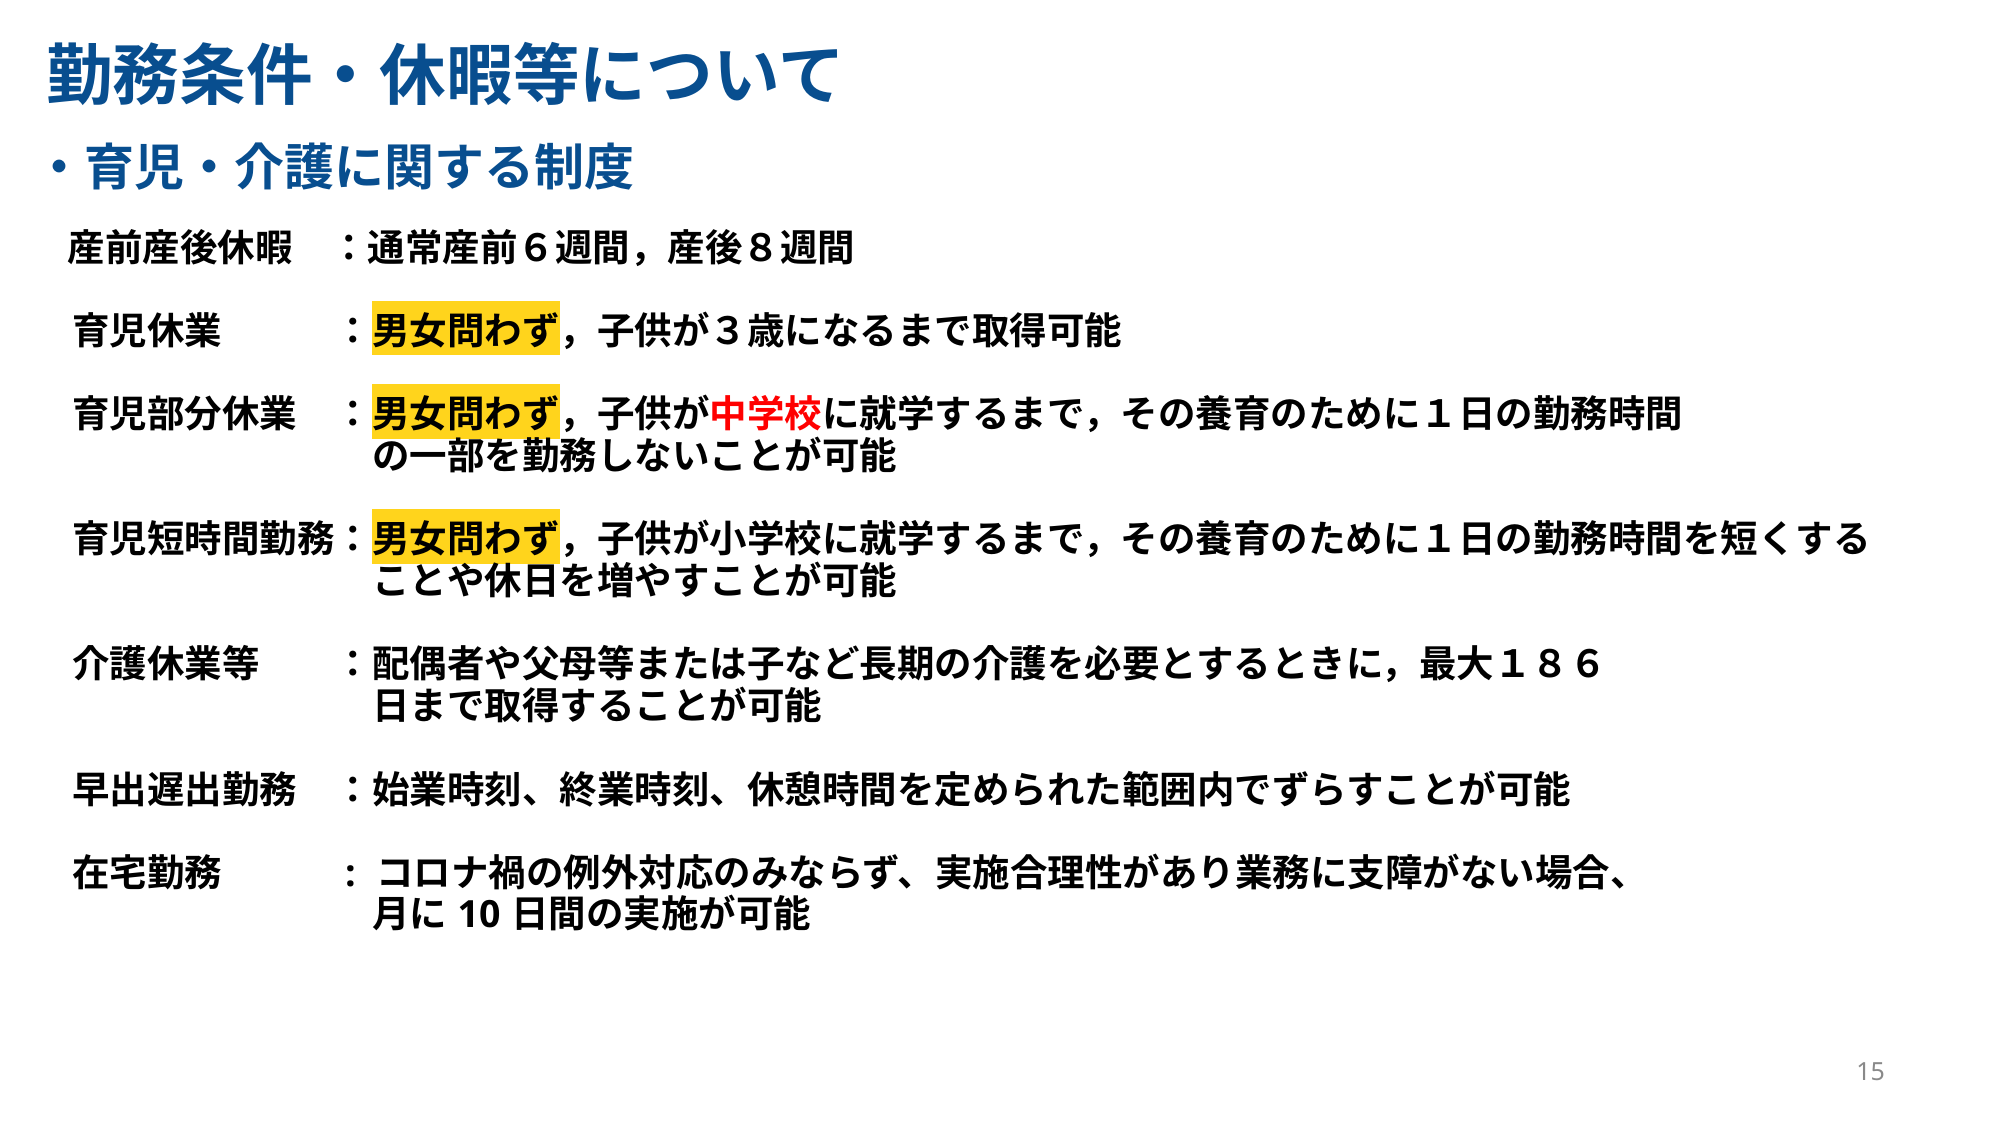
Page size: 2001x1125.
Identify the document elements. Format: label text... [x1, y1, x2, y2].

table_cell 産前産後休暇 ：通常産前６週間，産後８週間 育児休業 ：男女問わず，子供が３歳になるまで取得可能 育児部分休業 ：男女問わず，子供が中学校に就学するまで，その養育のために１日の勤務時間 の一部を勤務しないことが可能 育児短時間勤務：男女問わず，子供が小学校に就学するまで，その養育のために１日の勤務時間を短くする ことや休日を増やすことが可能 介護休業等 ：配偶者や父母等または子など長期の介護を必要とするときに，最大１８６ 日まで取得することが可能 早出遅出勤務 ：始業時刻、終業時刻、休憩時間を定められた範囲内でずらすことが可能 在宅勤務 : コロナ禍の例外対応のみならず、実施合理性があり業務に支障がない場合、 月に10日間の実施が可能 [20, 223, 1933, 976]
table_header ・育児・介護に関する制度 [20, 151, 1933, 223]
slide_number 15 [1433, 1042, 1900, 1103]
text_box 勤務条件・休暇等について [31, 25, 1124, 121]
